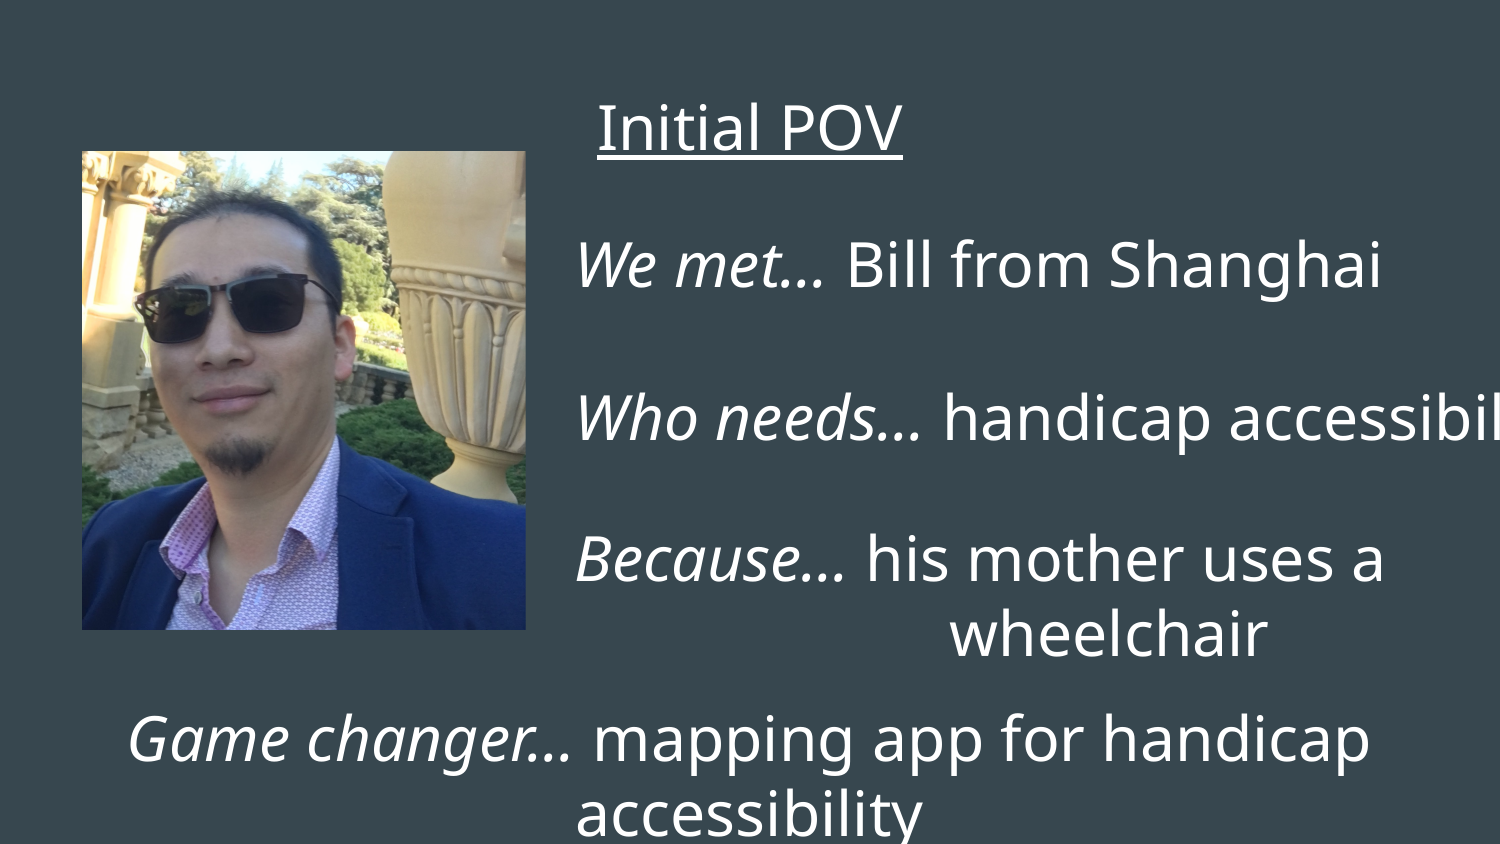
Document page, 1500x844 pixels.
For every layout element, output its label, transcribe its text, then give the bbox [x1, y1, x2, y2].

title Because… his mother uses a wheelchair [559, 503, 1500, 598]
picture [81, 150, 526, 630]
title We met… Bill from Shanghai [559, 209, 1500, 304]
title Who needs… handicap accessibility [559, 362, 1500, 457]
title Initial POV [51, 72, 1449, 167]
title Game changer… mapping app for handicap accessibility [17, 683, 1483, 778]
